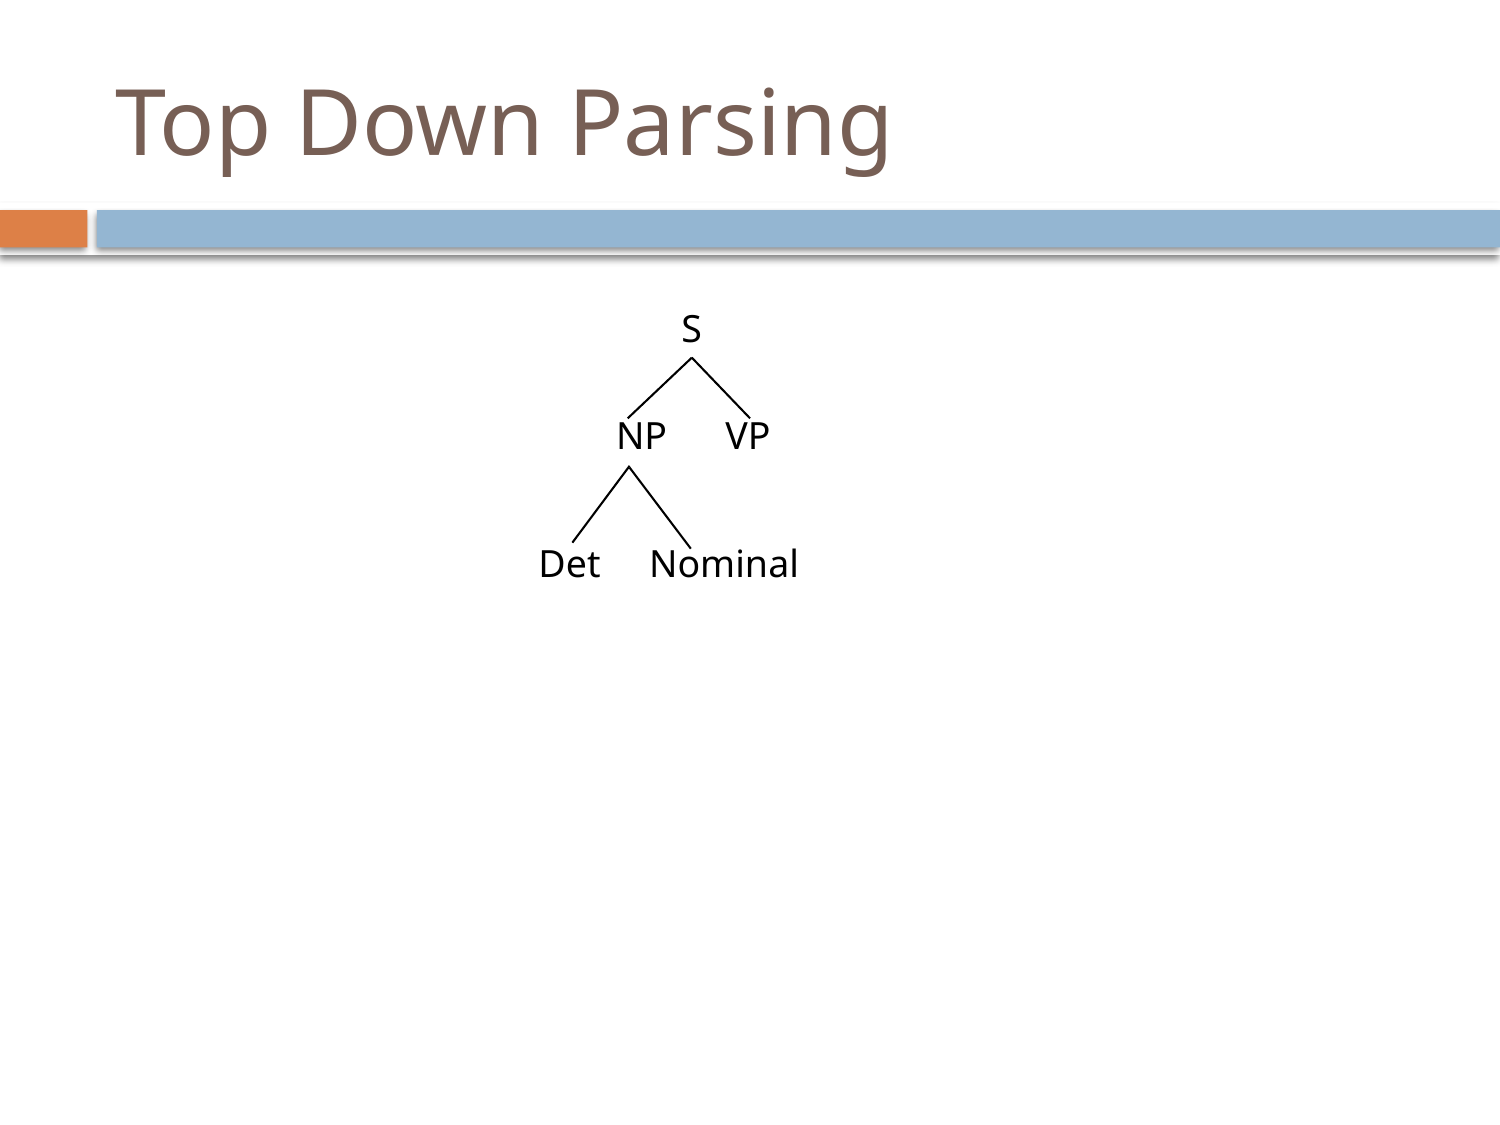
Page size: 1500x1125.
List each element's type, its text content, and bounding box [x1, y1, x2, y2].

text_box S [666, 297, 717, 358]
title Top Down Parsing [100, 37, 1438, 200]
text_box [619, 477, 702, 539]
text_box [562, 475, 640, 534]
text_box Det Nominal [523, 532, 815, 593]
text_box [591, 363, 796, 471]
